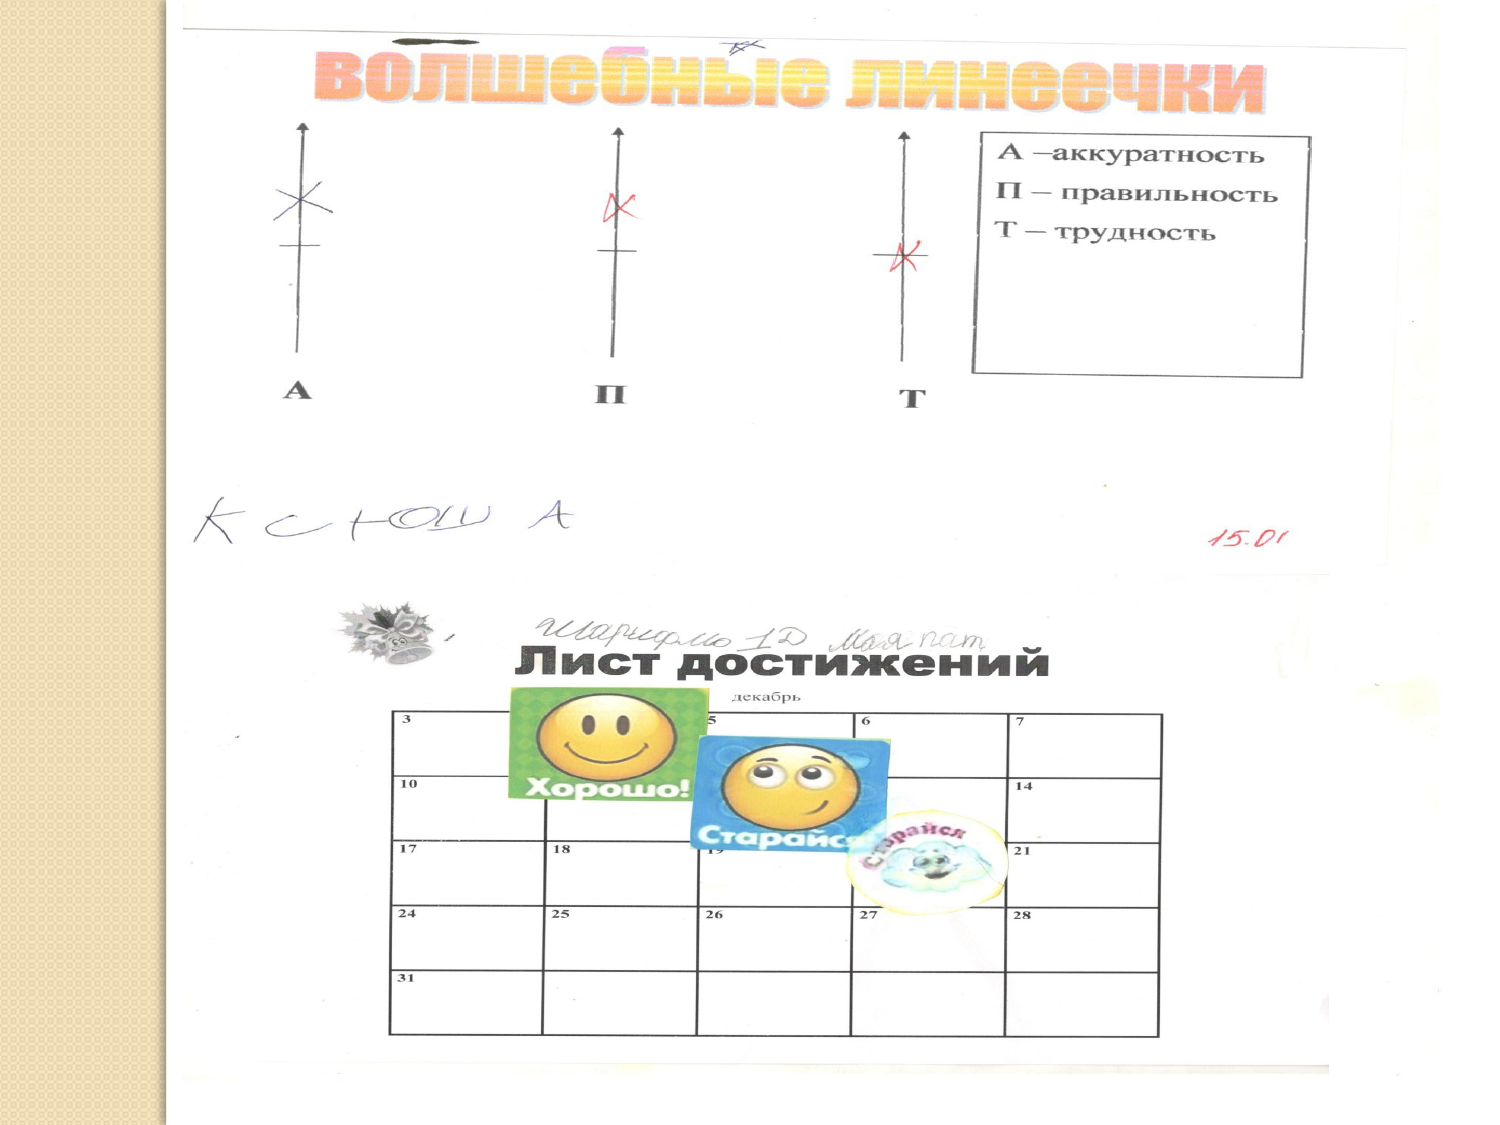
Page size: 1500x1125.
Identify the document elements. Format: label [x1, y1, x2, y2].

picture [182, 4, 1459, 1092]
